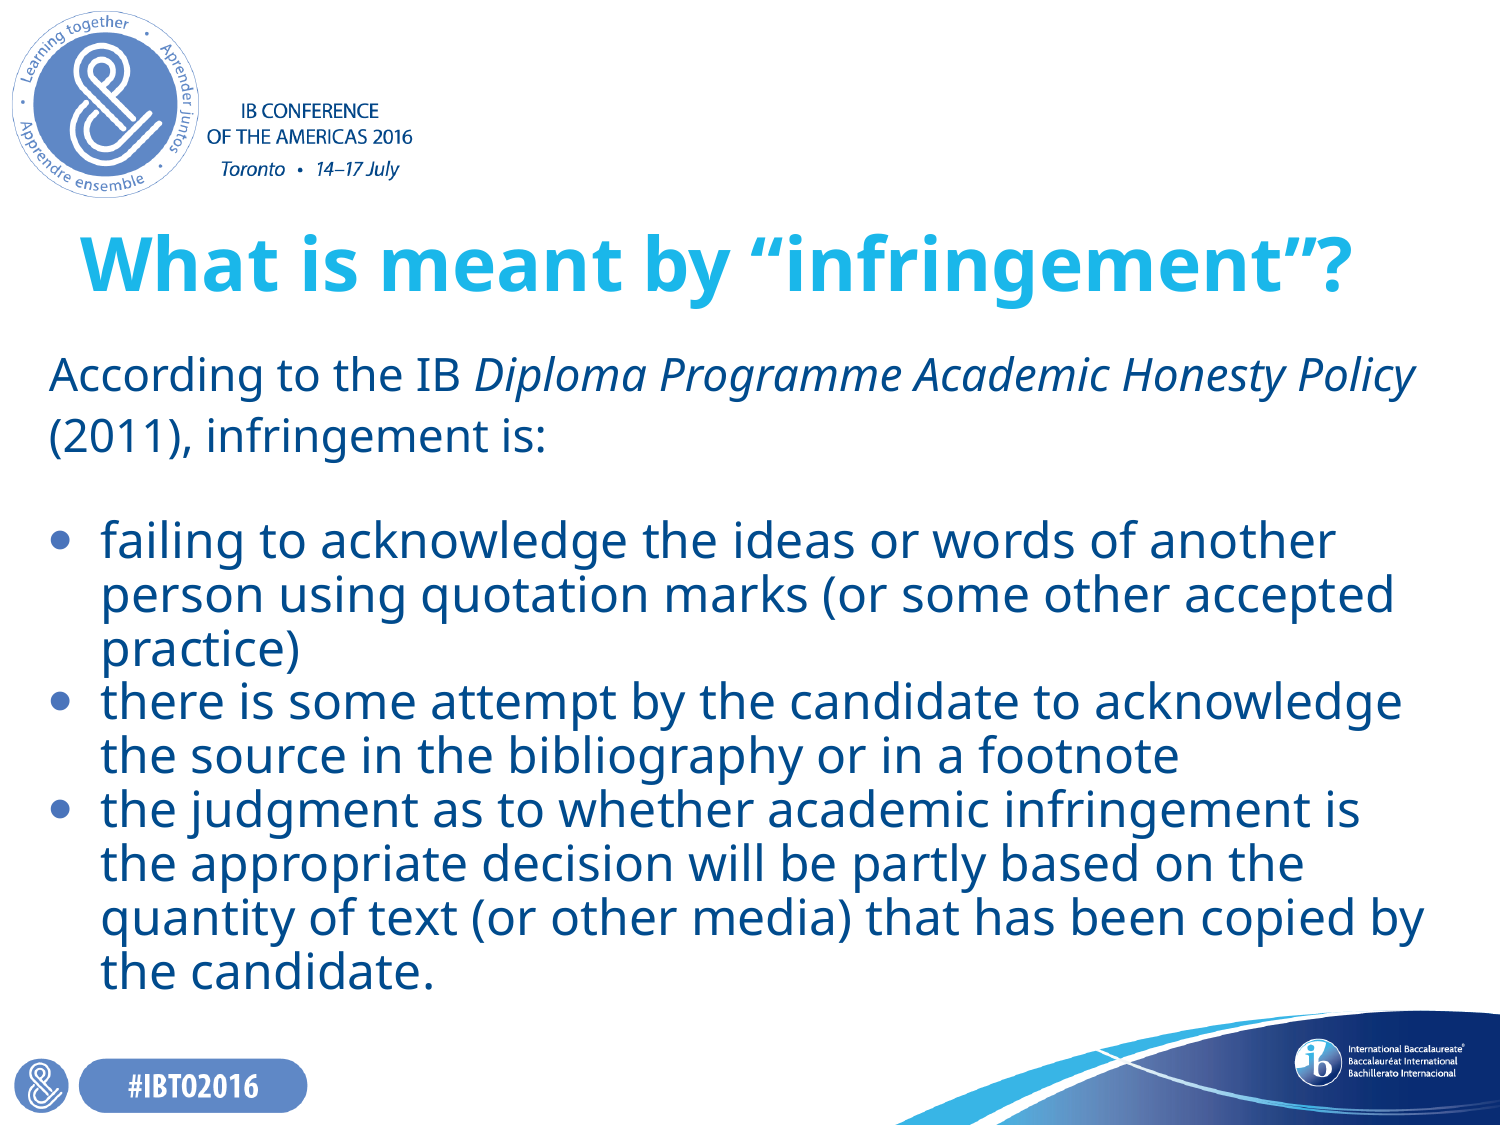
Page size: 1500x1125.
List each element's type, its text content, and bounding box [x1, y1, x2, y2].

picture [0, 0, 1500, 1125]
title What is meant by “infringement”? [80, 216, 1421, 340]
list According to the IB Diploma Programme Academic Honesty Policy (2011), infringement is: failing to acknowledge the ideas or words of another person using quotation marks (or some other accepted practice) there is some attempt by the candidate to acknowledge the source in the bibliography or in a footnote the judgment as to whether academic infringement is the appropriate decision will be partly based on the quantity of text (or other media) that has been copied by the candidate. [48, 340, 1452, 1006]
